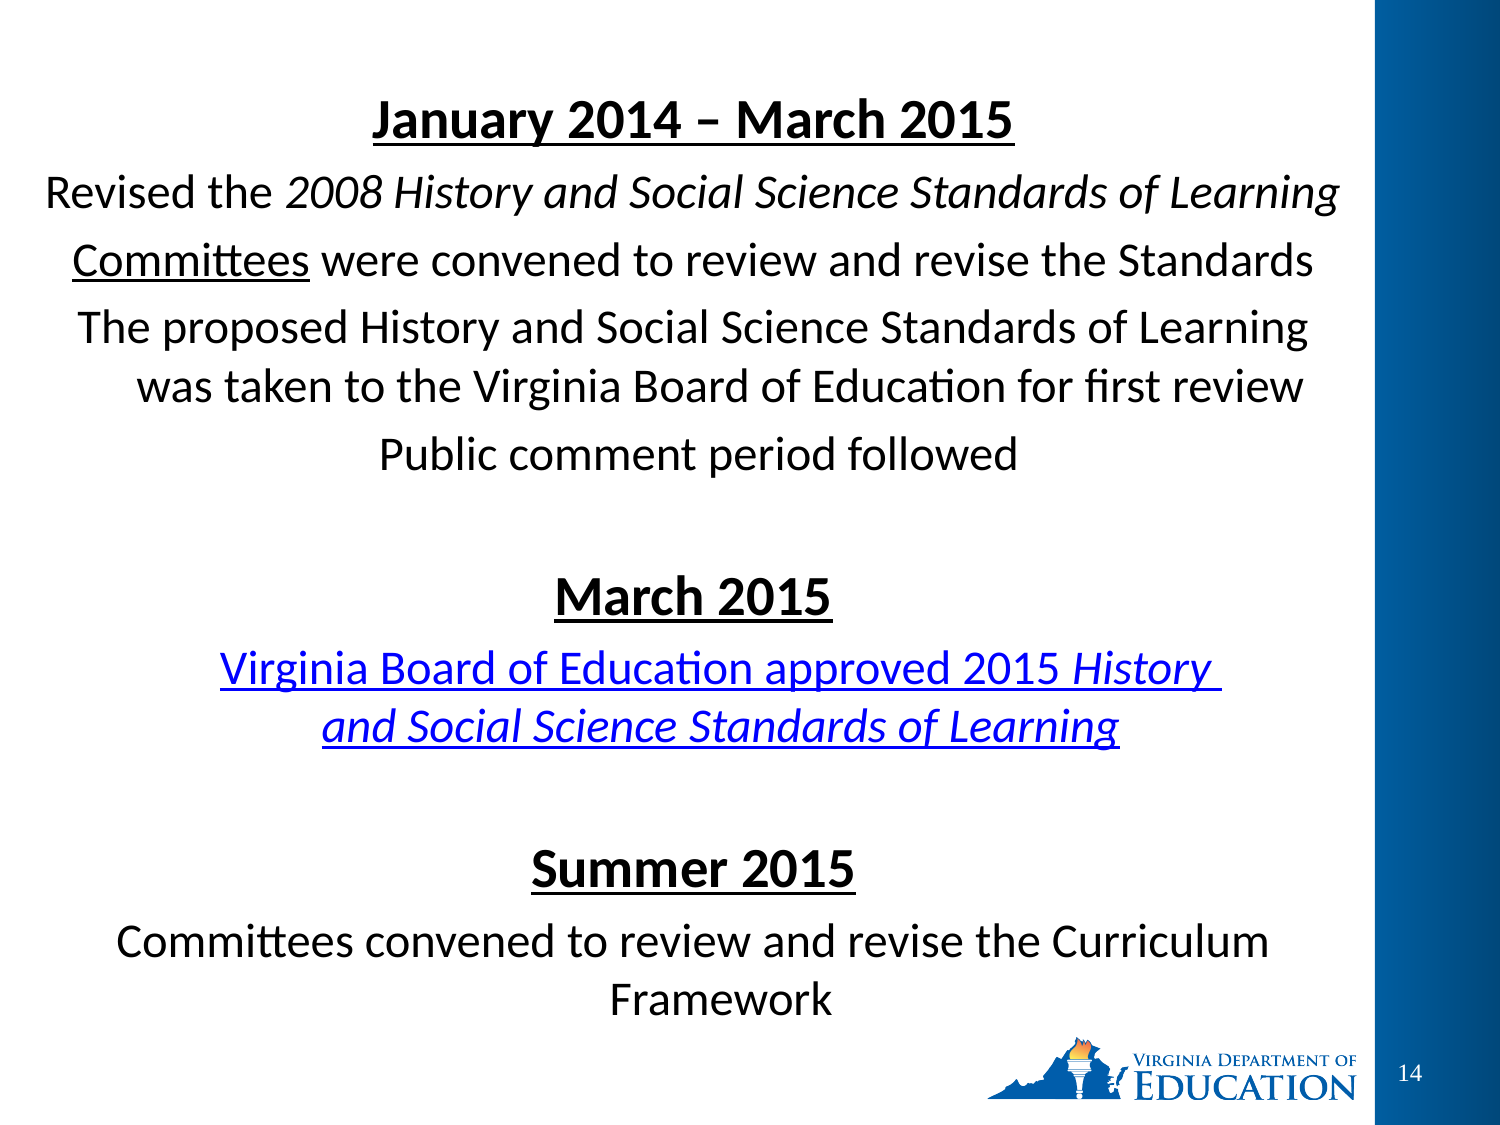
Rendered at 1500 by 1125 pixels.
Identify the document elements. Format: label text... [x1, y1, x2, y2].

slide_number 14 [1374, 1042, 1438, 1100]
picture [987, 1063, 1357, 1100]
list January 2014 – March 2015 Revised the 2008 History and Social Science Standards of Learning Committees were convened to review and revise the Standards The proposed History and Social Science Standards of Learning was taken to the Virginia Board of Education for first review Public comment period followed March 2015 Virginia Board of Education approved 2015 History and Social Science Standards of Learning Summer 2015 Committees convened to review and revise the Curriculum Framework [24, 75, 1363, 1063]
